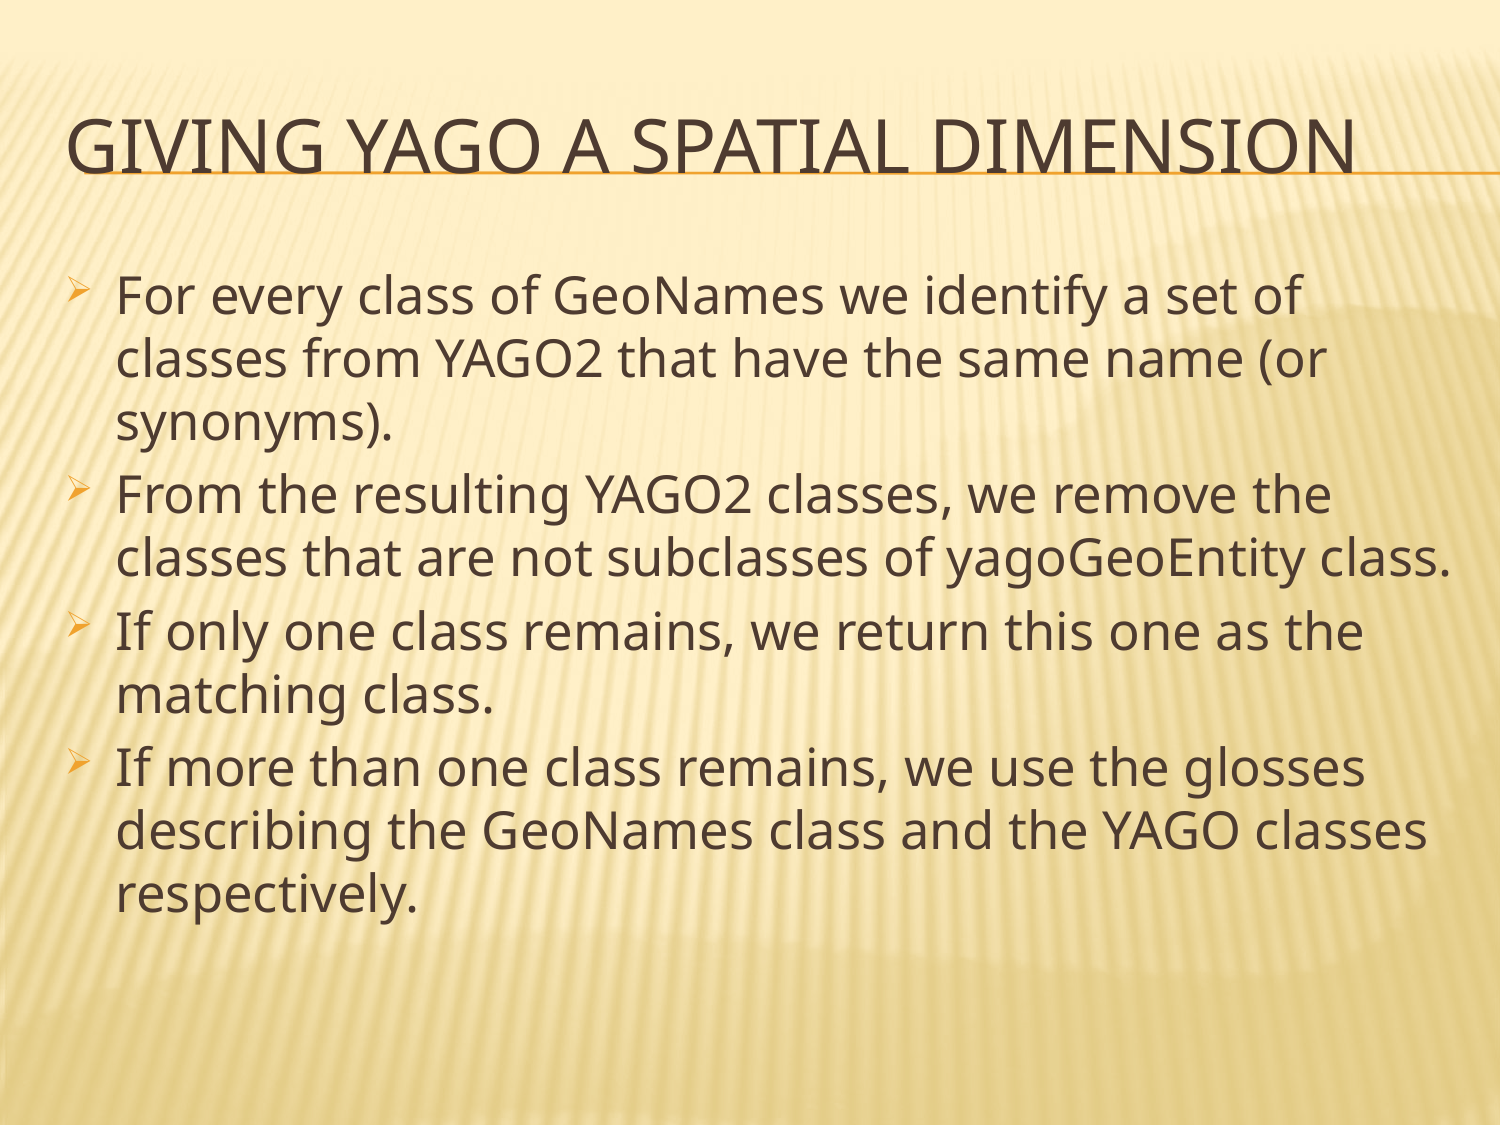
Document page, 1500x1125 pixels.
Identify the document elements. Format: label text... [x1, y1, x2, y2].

title GIVING YAGO A SPATIAL DIMENSION [50, 75, 1475, 213]
list For every class of GeoNames we identify a set of classes from YAGO2 that have the same name (or synonyms). From the resulting YAGO2 classes, we remove the classes that are not subclasses of yagoGeoEntity class. If only one class remains, we return this one as the matching class. If more than one class remains, we use the glosses describing the GeoNames class and the YAGO classes respectively. [50, 254, 1475, 998]
